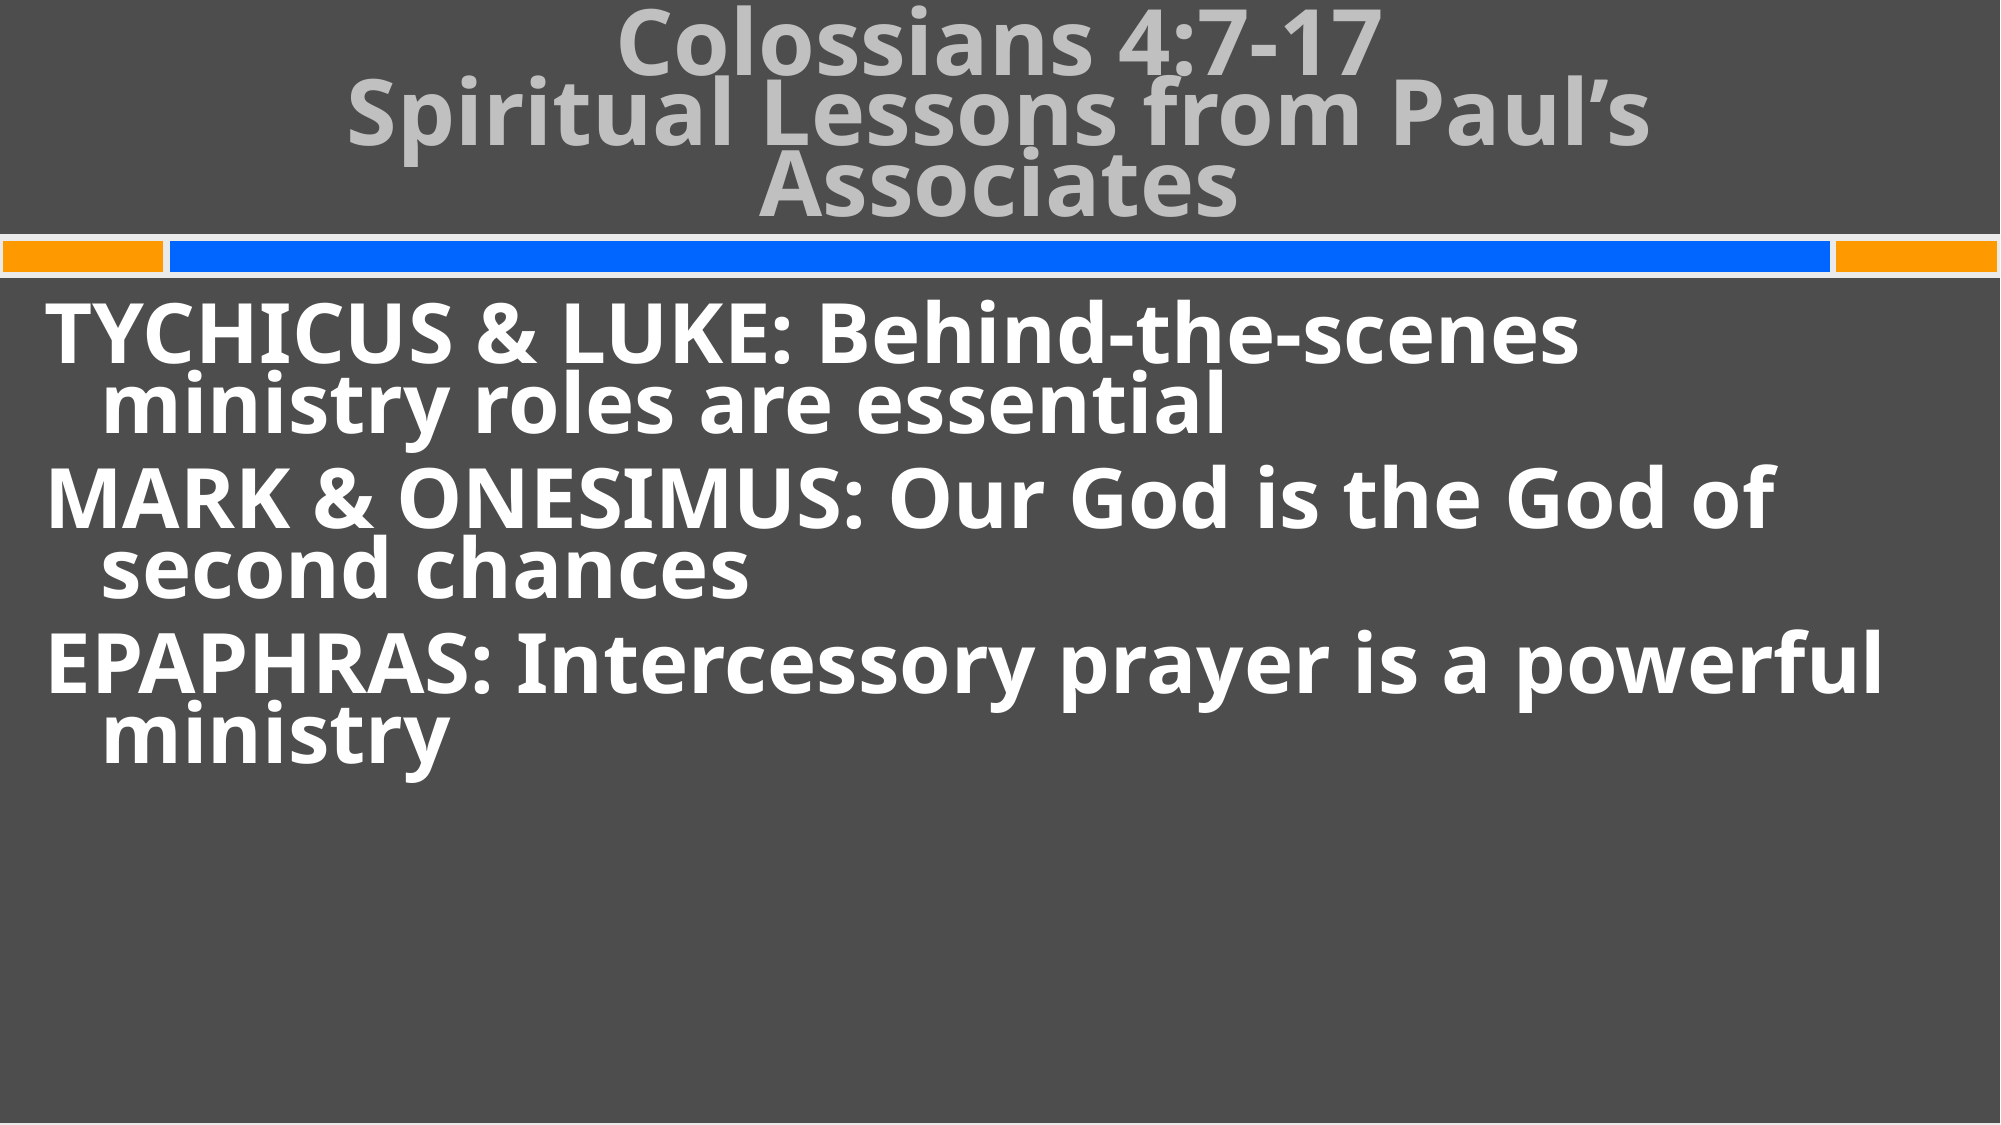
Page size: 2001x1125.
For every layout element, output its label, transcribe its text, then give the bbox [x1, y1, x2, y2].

list TYCHICUS & LUKE: Behind-the-scenes ministry roles are essential MARK & ONESIMUS: Our God is the God of second chances EPAPHRAS: Intercessory prayer is a powerful ministry [29, 299, 1964, 1101]
title Colossians 4:7-17 Spiritual Lessons from Paul’s Associates [99, 44, 1901, 213]
